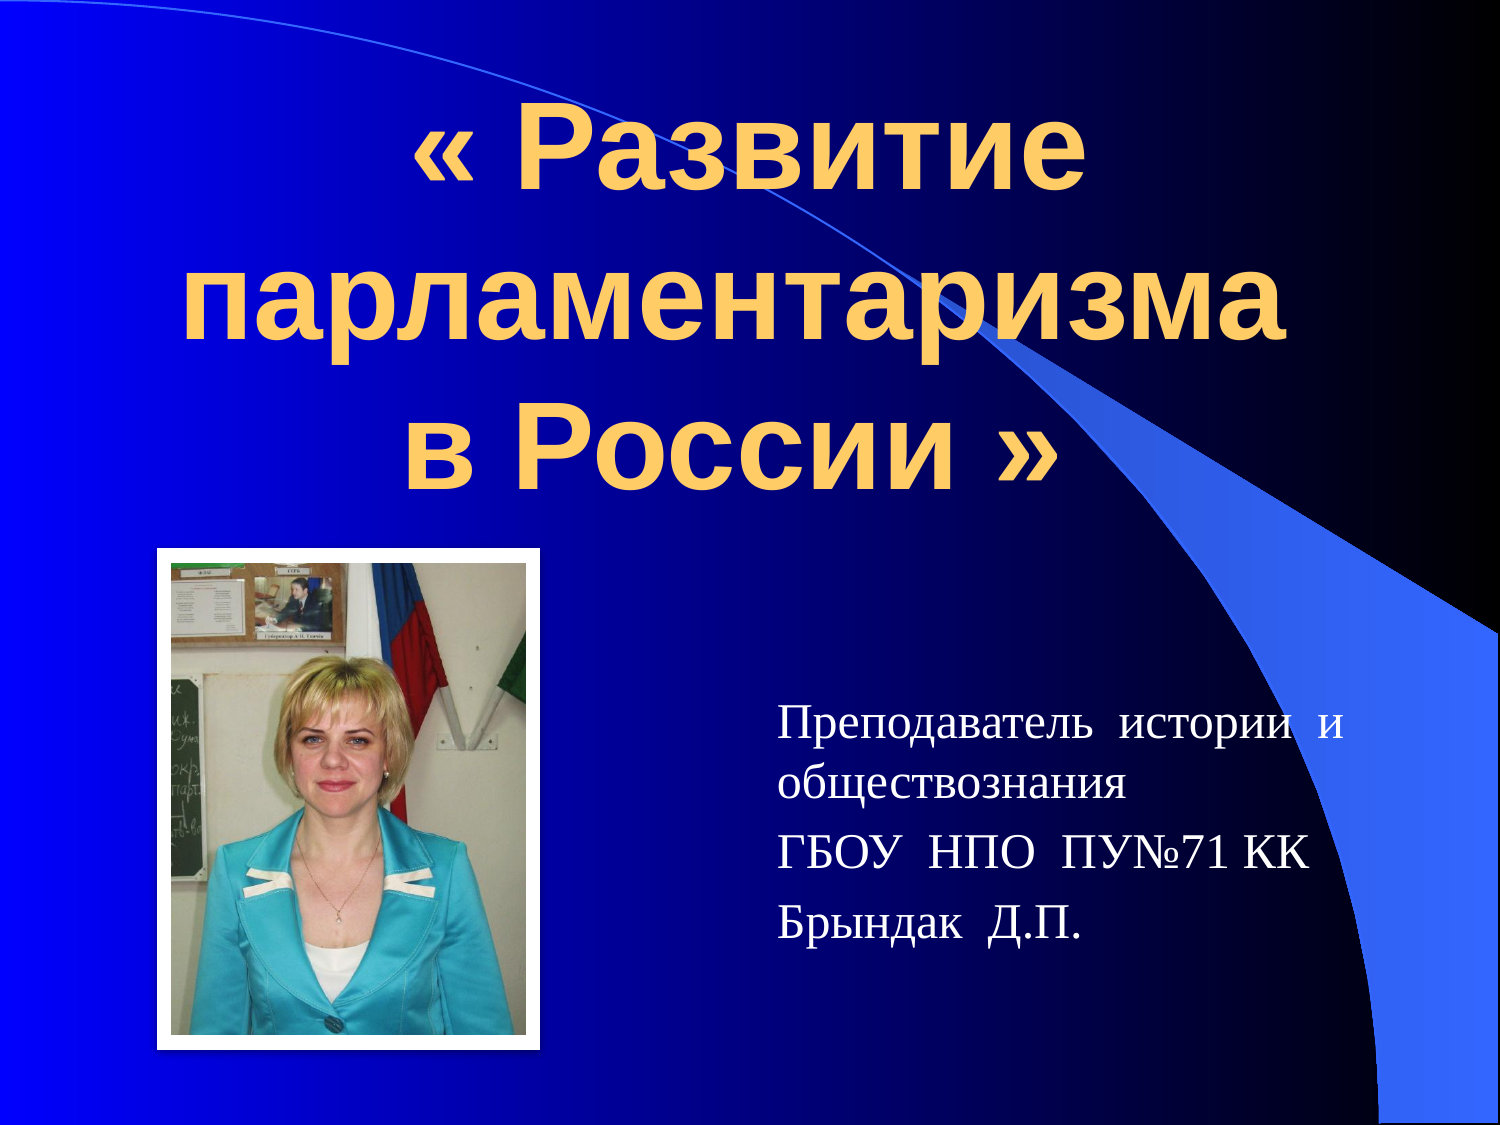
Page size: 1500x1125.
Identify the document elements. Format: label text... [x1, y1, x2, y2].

picture [170, 562, 526, 1036]
title « Развитие парламентаризма в России » [112, 196, 1388, 384]
list Преподаватель истории и обществознания ГБОУ НПО ПУ№71 КК Брындак Д.П. [761, 680, 1459, 1012]
